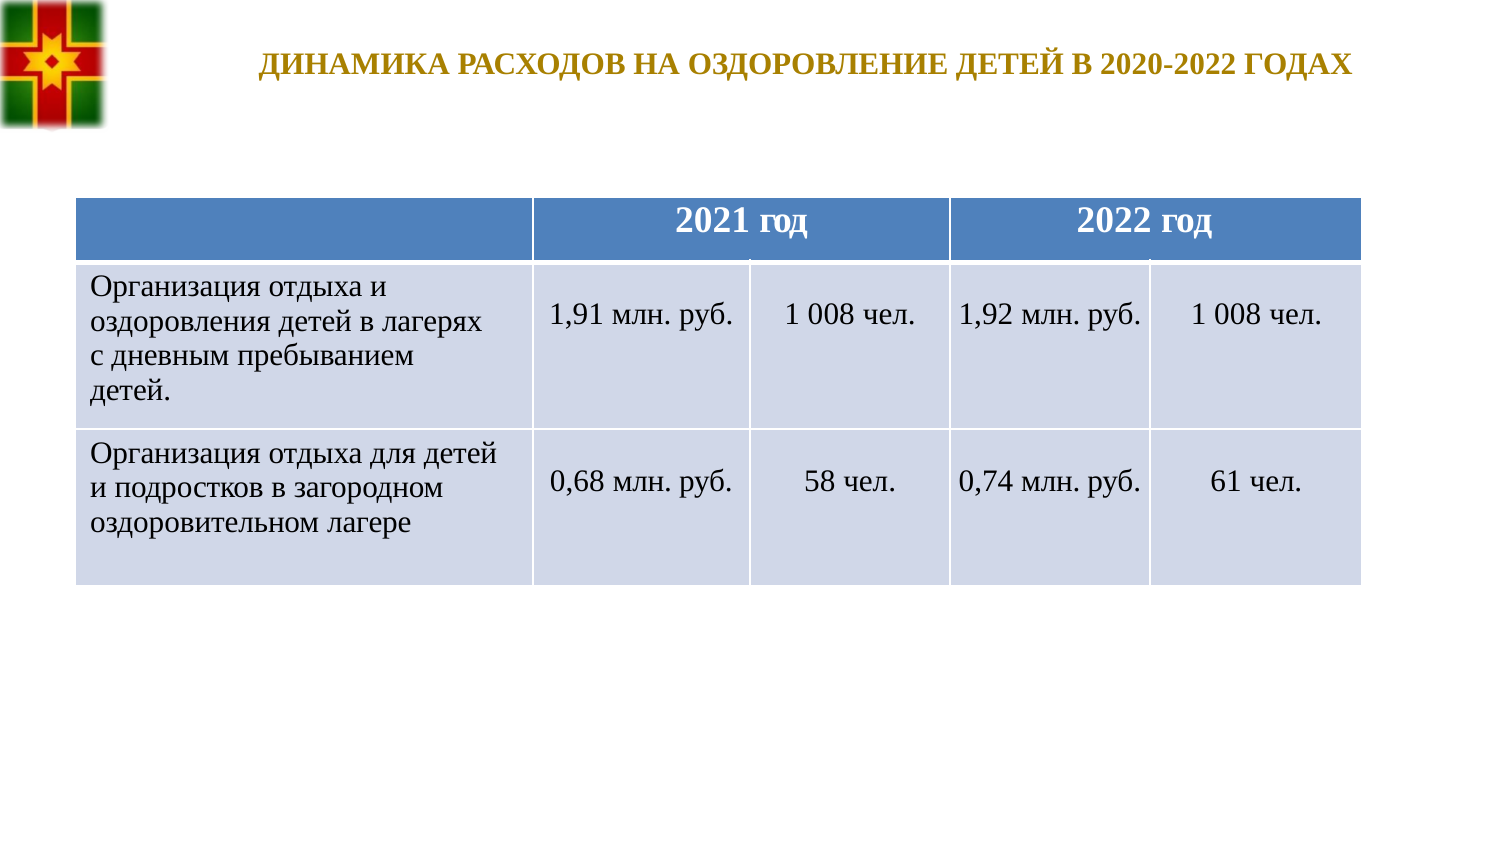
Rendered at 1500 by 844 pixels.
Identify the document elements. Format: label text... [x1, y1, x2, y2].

table_cell 1,92 млн. руб. [951, 265, 1149, 428]
table_cell 1 008 чел. [1151, 265, 1361, 428]
table_cell 1,91 млн. руб. [534, 265, 749, 428]
table_header 2022 год [951, 198, 1361, 260]
table_cell 1 008 чел. [751, 265, 949, 428]
text_box ДИНАМИКА РАСХОДОВ НА ОЗДОРОВЛЕНИЕ ДЕТЕЙ В 2020-2022 ГОДАХ [114, 40, 1500, 81]
table_cell 0,68 млн. руб. [534, 430, 749, 585]
table_cell Организация отдыха и оздоровления детей в лагерях с дневным пребыванием детей. [76, 265, 532, 428]
table_cell Организация отдыха для детей и подростков в загородном оздоровительном лагере [76, 430, 532, 585]
table_header [76, 198, 532, 260]
table_cell 61 чел. [1151, 430, 1361, 585]
table_cell 58 чел. [751, 430, 949, 585]
picture [0, 0, 110, 134]
table_cell 0,74 млн. руб. [951, 430, 1149, 585]
table_header 2021 год [534, 198, 949, 260]
